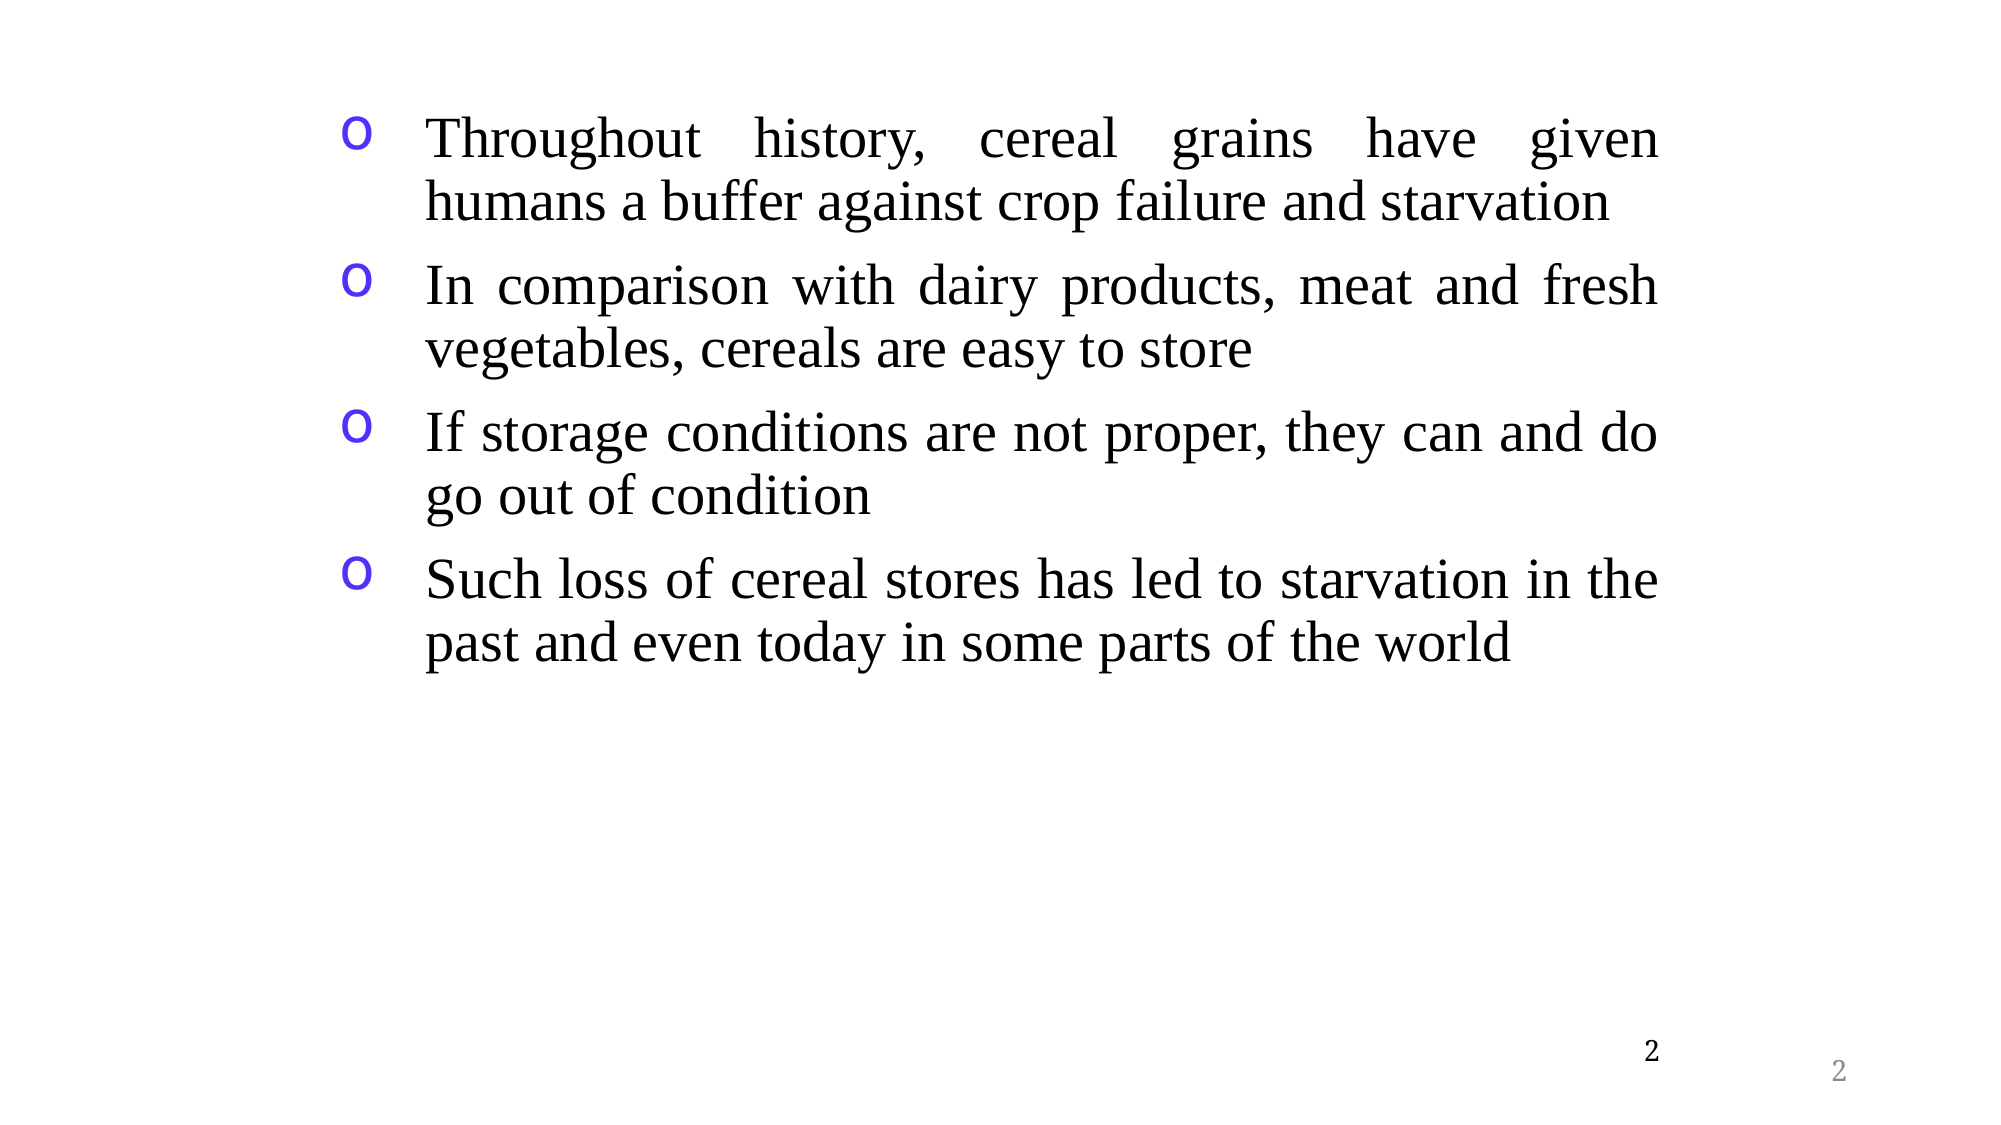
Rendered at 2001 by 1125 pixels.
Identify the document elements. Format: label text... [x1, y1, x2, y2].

text_box 2 [1325, 1024, 1675, 1103]
slide_number 2 [1675, 1042, 1863, 1103]
list Throughout history, cereal grains have given humans a buffer against crop failure and starvation In comparison with dairy products, meat and fresh vegetables, cereals are easy to store If storage conditions are not proper, they can and do go out of condition Such loss of cereal stores has led to starvation in the past and even today in some parts of the world [324, 99, 1675, 1050]
